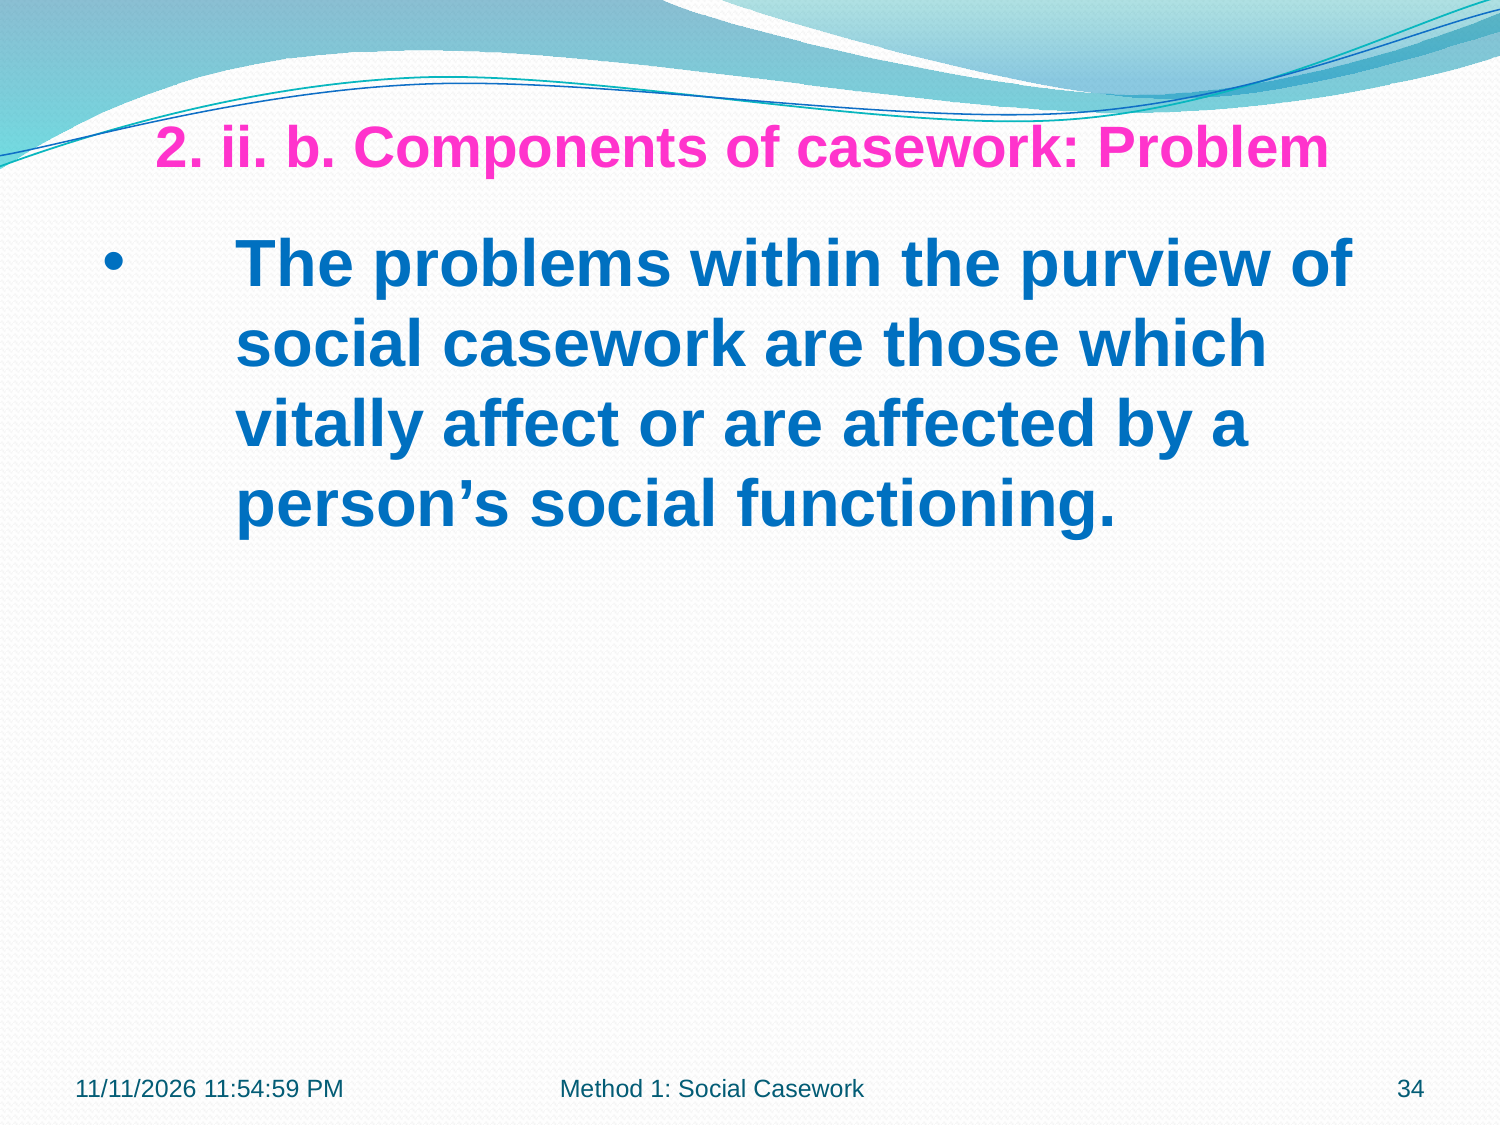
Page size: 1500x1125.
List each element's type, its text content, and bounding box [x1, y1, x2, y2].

slide_number 34 [1299, 1042, 1425, 1103]
text_box 2. ii. b. Components of casework: Problem [62, 99, 1425, 188]
text_box The problems within the purview of social casework are those which vitally affect or are affected by a person’s social functioning. [87, 212, 1413, 1013]
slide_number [75, 1042, 425, 1103]
footer Method 1: Social Casework [437, 1042, 988, 1103]
